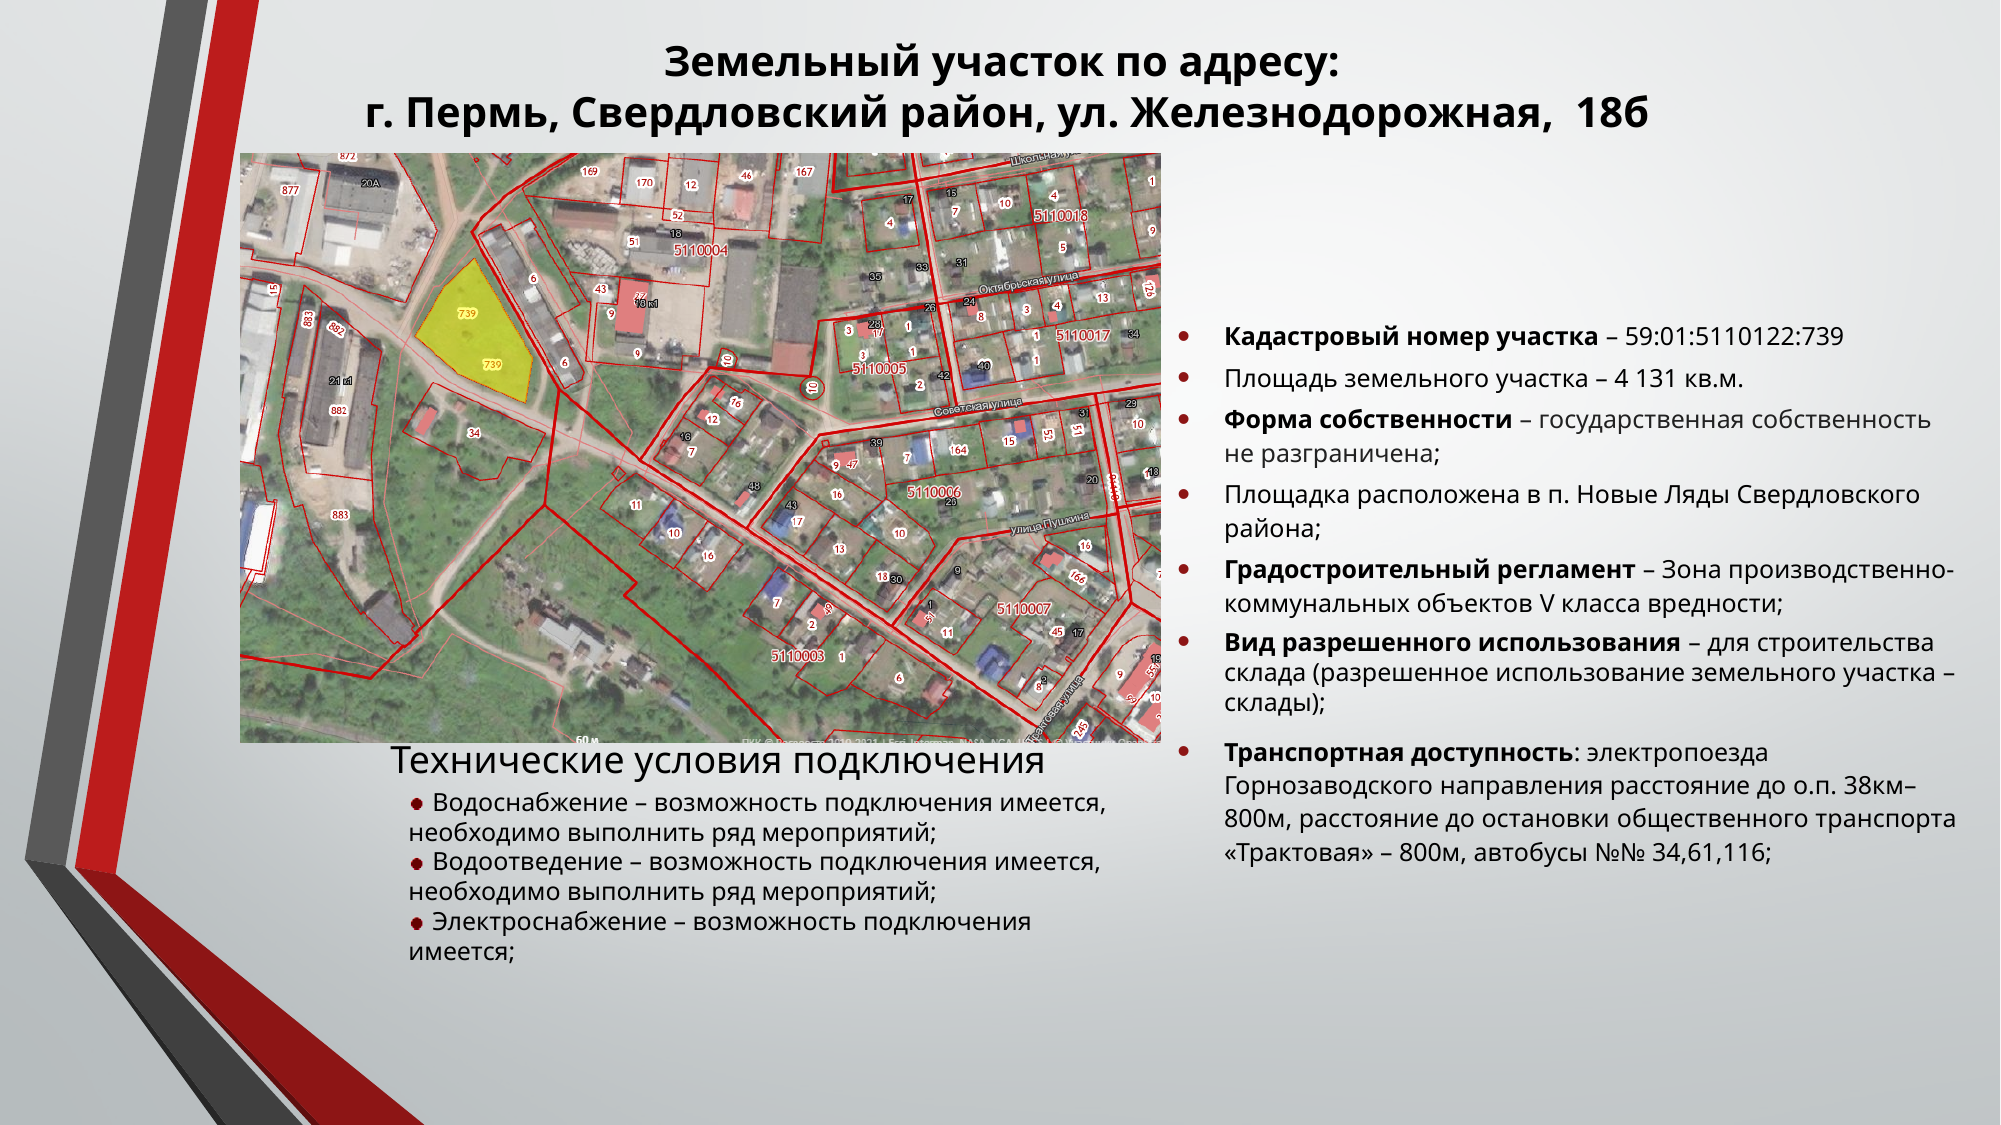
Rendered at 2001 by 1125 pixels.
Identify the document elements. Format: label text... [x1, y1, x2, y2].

picture [408, 792, 426, 810]
text_box Технические условия подключения [375, 743, 1090, 789]
title Земельный участок по адресу: г. Пермь, Свердловский район, ул. Железнодорожная, 18б [112, 21, 1903, 150]
text_box [372, 809, 1107, 1066]
list Кадастровый номер участка – 59:01:5110122:739 Площадь земельного участка – 4 131 кв.м. Форма собственности – государственная собственность не разграничена; Площадка расположена в п. Новые Ляды Свердловского района; Градостроительный регламент – Зона производственно-коммунальных объектов V класса вредности; Вид разрешенного использования – для строительства склада (разрешенное использование земельного участка – склады); Транспортная доступность: электропоезда Горнозаводского направления расстояние до о.п. 38км– 800м, расстояние до остановки общественного транспорта «Трактовая» – 800м, автобусы №№ 34,61,116; [1162, 168, 1975, 1049]
picture [408, 852, 426, 870]
picture [239, 153, 1162, 743]
text_box Водоснабжение – возможность подключения имеется, необходимо выполнить ряд мероприятий; Водоотведение – возможность подключения имеется, необходимо выполнить ряд мероприятий; Электроснабжение – возможность подключения имеется; [393, 778, 1153, 973]
picture [408, 911, 426, 930]
